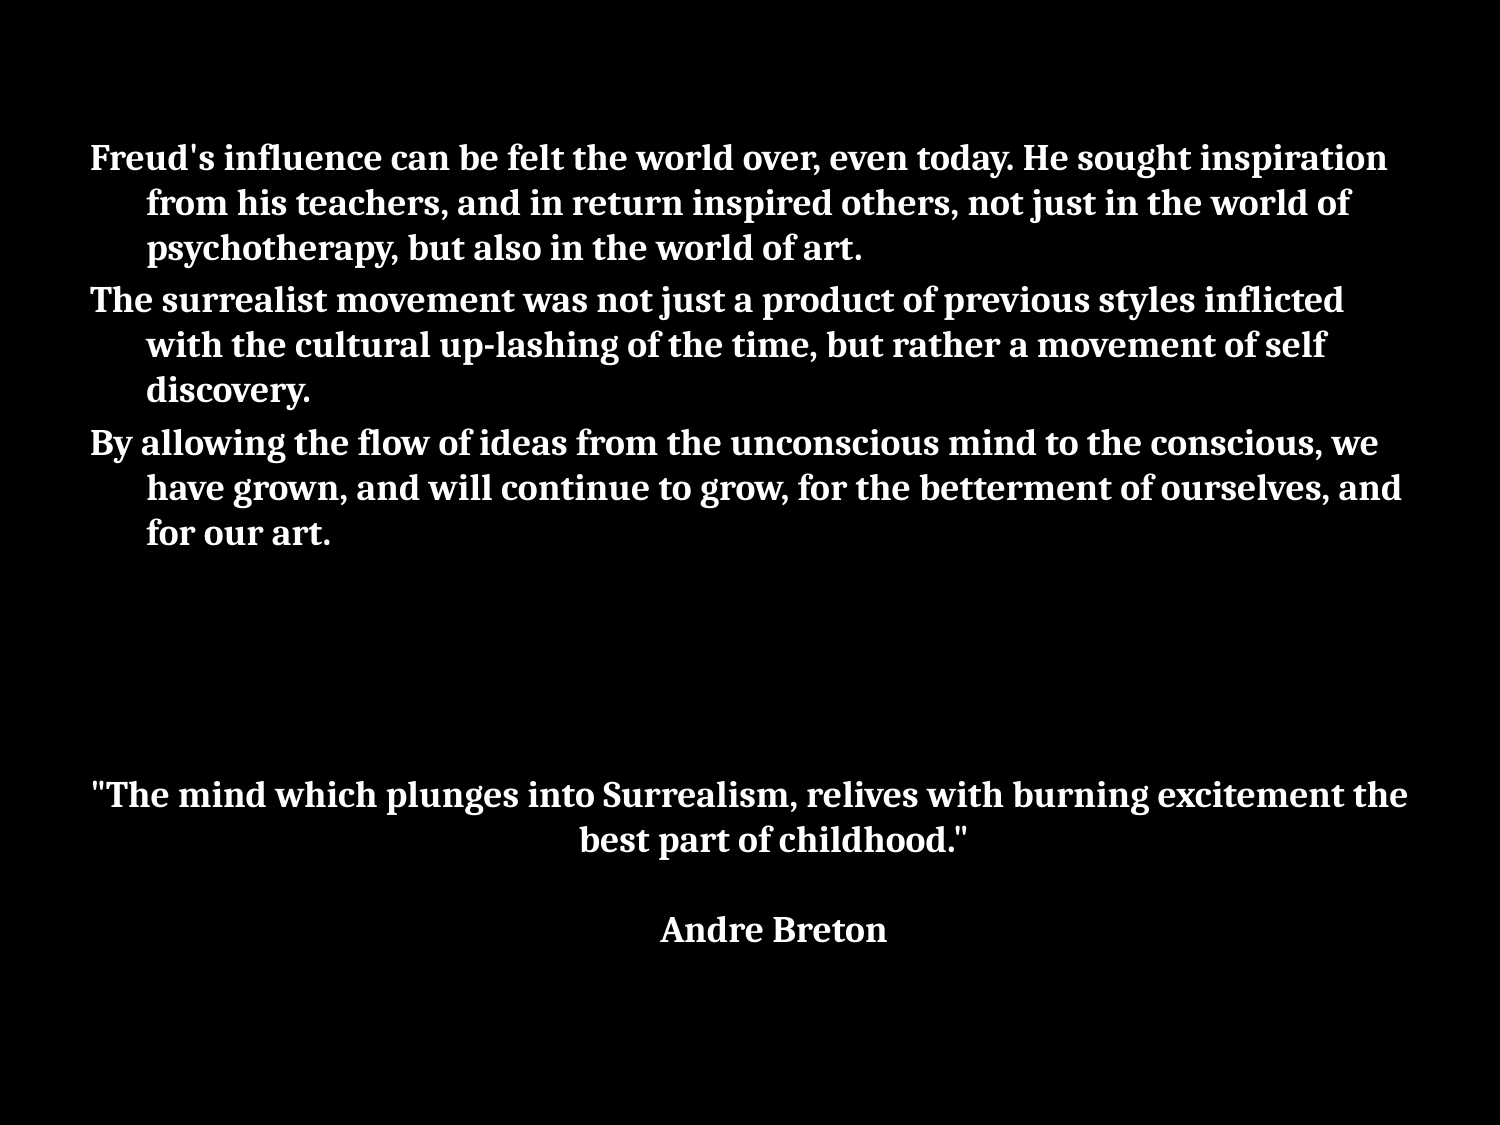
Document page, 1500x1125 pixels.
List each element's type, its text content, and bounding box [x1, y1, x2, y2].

list Freud's influence can be felt the world over, even today. He sought inspiration from his teachers, and in return inspired others, not just in the world of psychotherapy, but also in the world of art. The surrealist movement was not just a product of previous styles inflicted with the cultural up-lashing of the time, but rather a movement of self discovery. By allowing the flow of ideas from the unconscious mind to the conscious, we have grown, and will continue to grow, for the betterment of ourselves, and for our art. "The mind which plunges into Surrealism, relives with burning excitement the best part of childhood." Andre Breton [75, 125, 1425, 1005]
